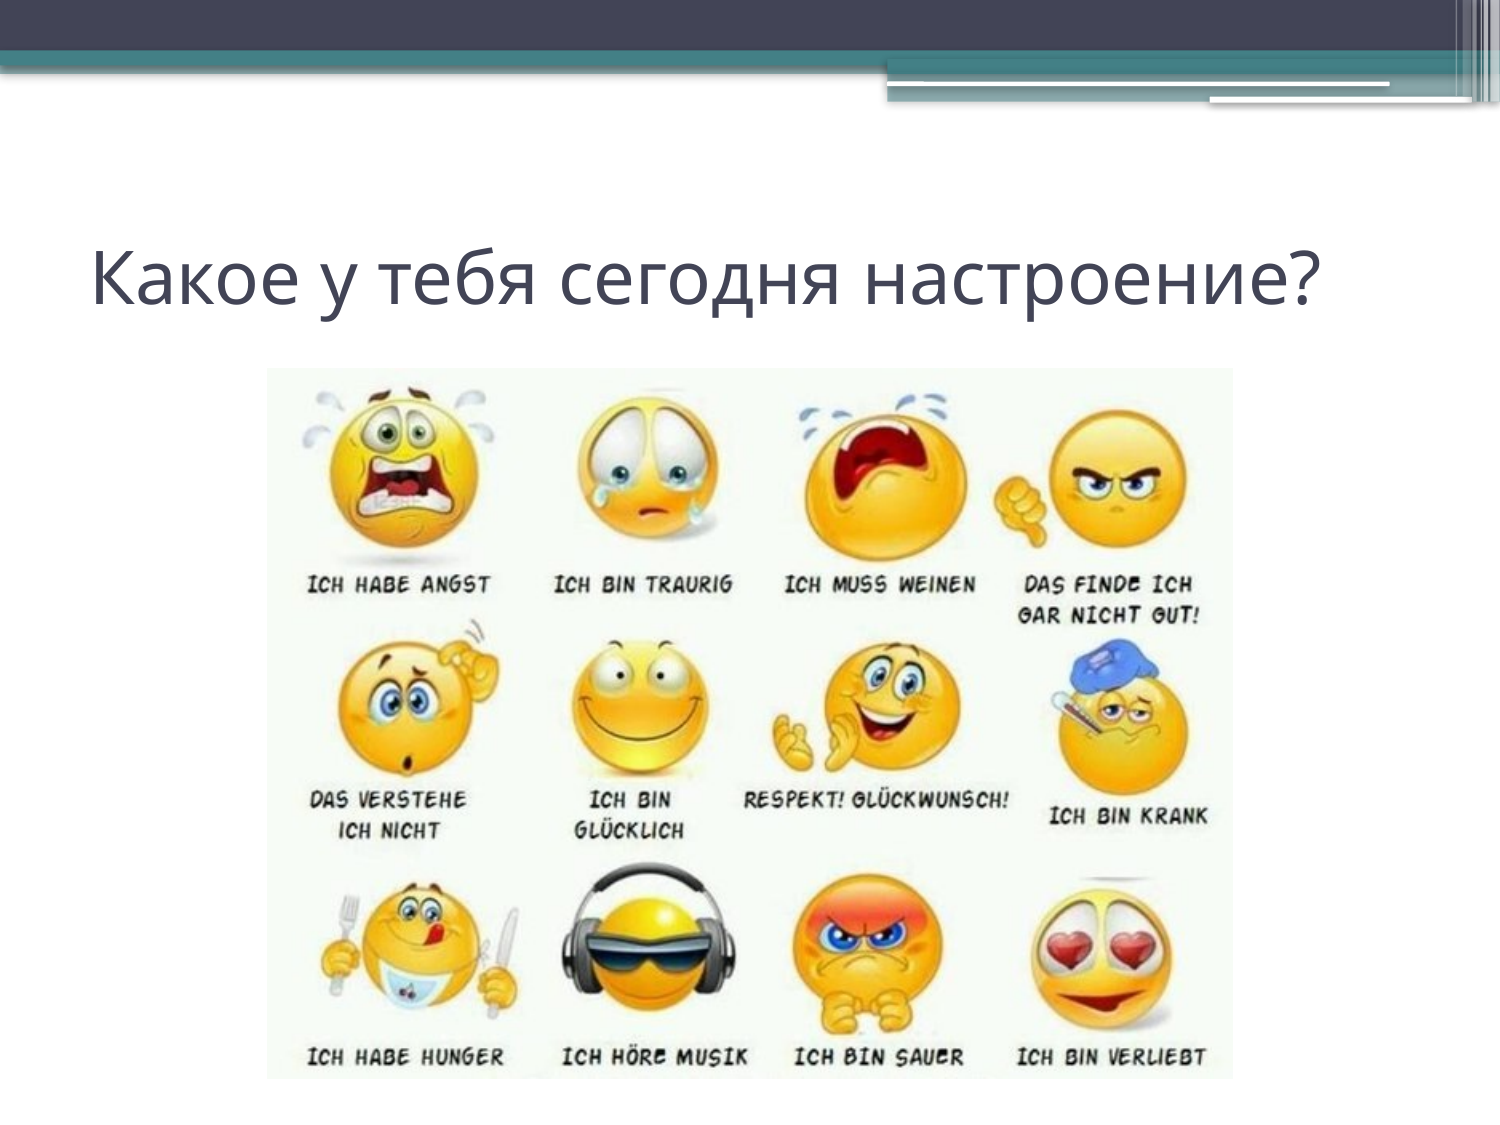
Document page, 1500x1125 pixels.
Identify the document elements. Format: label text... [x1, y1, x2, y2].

title Какое у тебя сегодня настроение? [75, 187, 1425, 363]
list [267, 368, 1233, 1079]
